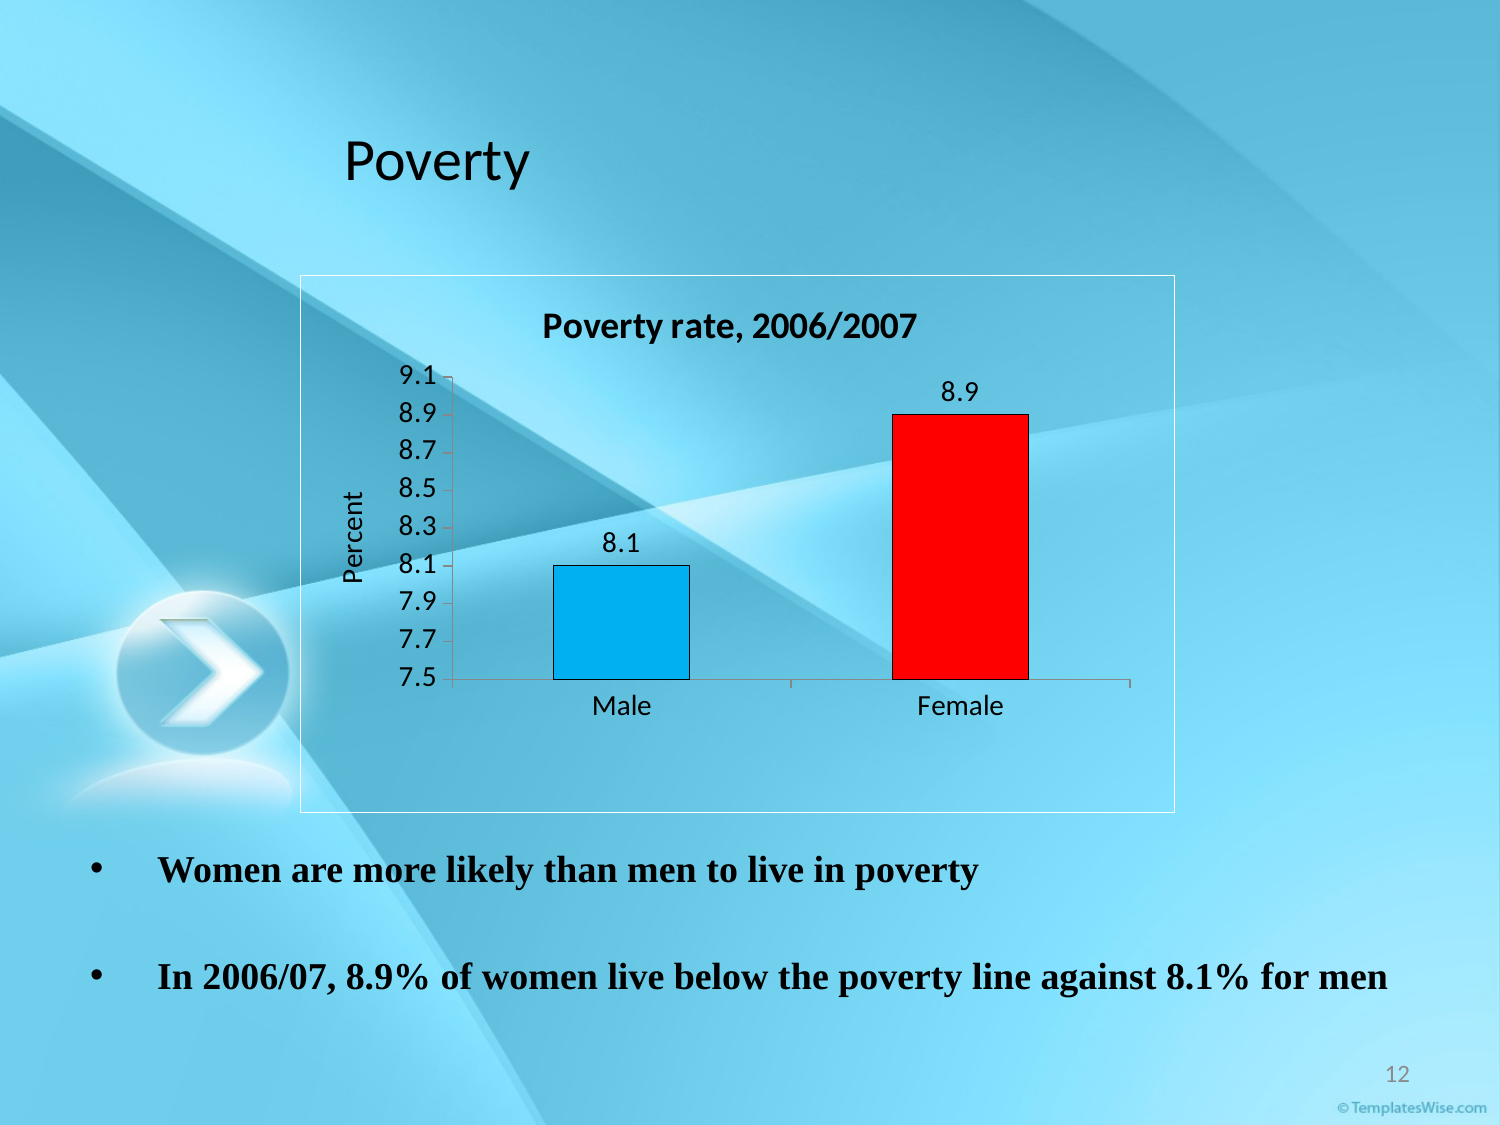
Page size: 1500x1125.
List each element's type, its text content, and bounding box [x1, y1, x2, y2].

title Poverty [174, 112, 700, 200]
chart [299, 274, 1176, 813]
slide_number 12 [1074, 1042, 1425, 1103]
list Women are more likely than men to live in poverty In 2006/07, 8.9% of women live below the poverty line against 8.1% for men [75, 837, 1425, 1050]
picture [0, 0, 1500, 1125]
